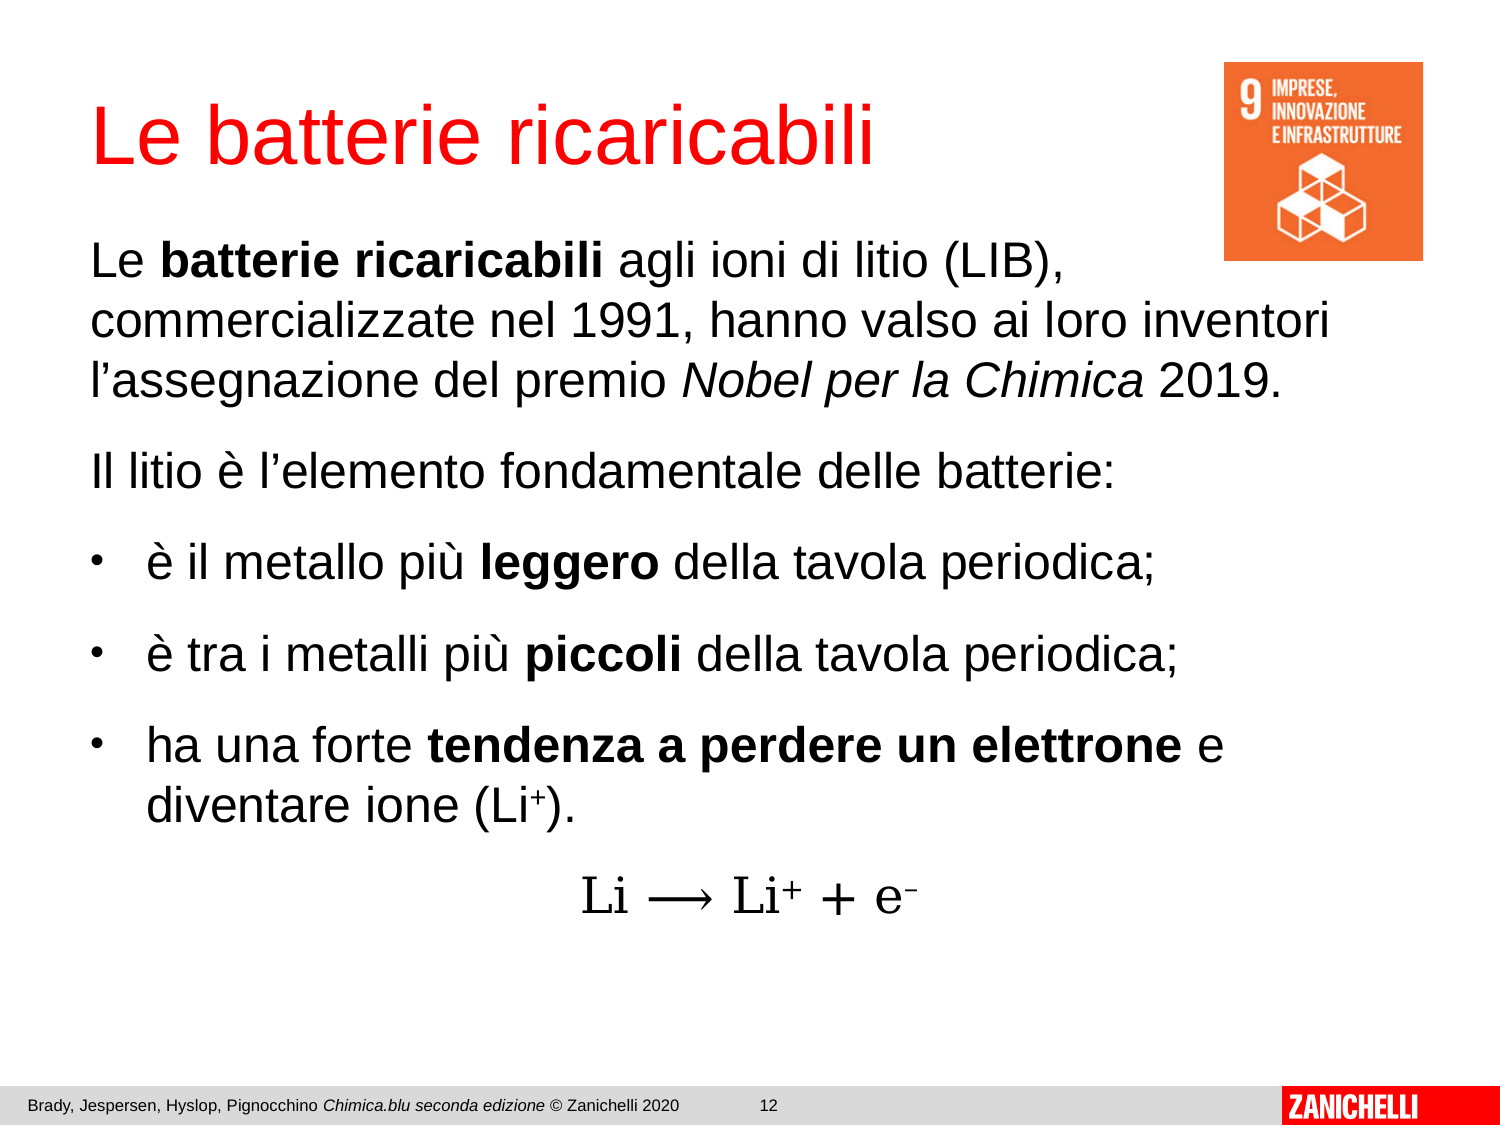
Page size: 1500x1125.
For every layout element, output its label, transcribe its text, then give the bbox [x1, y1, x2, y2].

title Le batterie ricaricabili [75, 62, 1221, 213]
picture [1282, 1086, 1500, 1125]
picture [1223, 62, 1424, 261]
footer Brady, Jespersen, Hyslop, Pignocchino Chimica.blu seconda edizione © Zanichelli 2020 [12, 1086, 857, 1125]
list Le batterie ricaricabili agli ioni di litio (LIB), commercializzate nel 1991, hanno valso ai loro inventori l’assegnazione del premio Nobel per la Chimica 2019. Il litio è l’elemento fondamentale delle batterie: è il metallo più leggero della tavola periodica; è tra i metalli più piccoli della tavola periodica; ha una forte tendenza a perdere un elettrone e diventare ione (Li+). Li ⟶ Li+ + e– [75, 219, 1424, 953]
